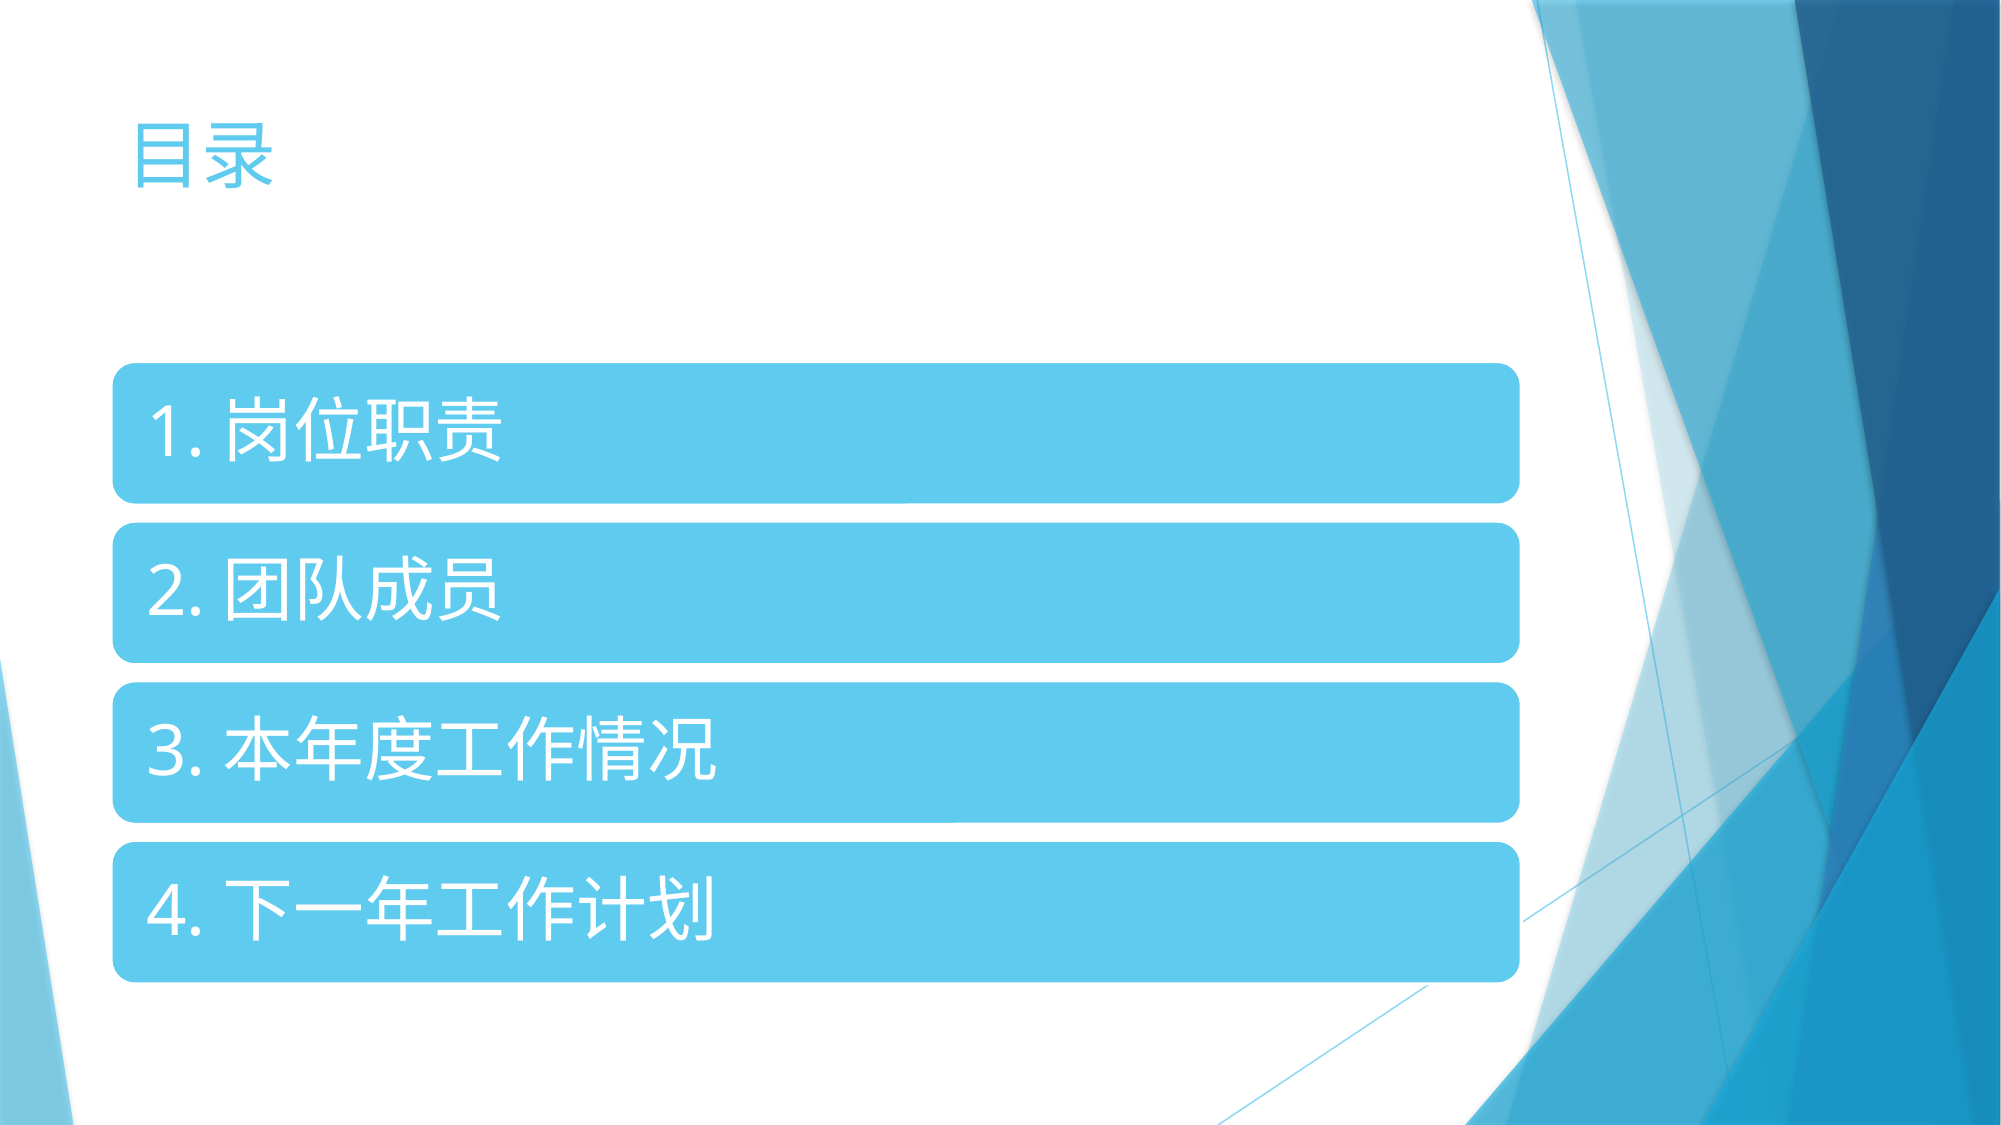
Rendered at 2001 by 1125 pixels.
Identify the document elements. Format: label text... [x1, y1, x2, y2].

title 目录 [111, 99, 1522, 317]
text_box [110, 353, 1522, 992]
